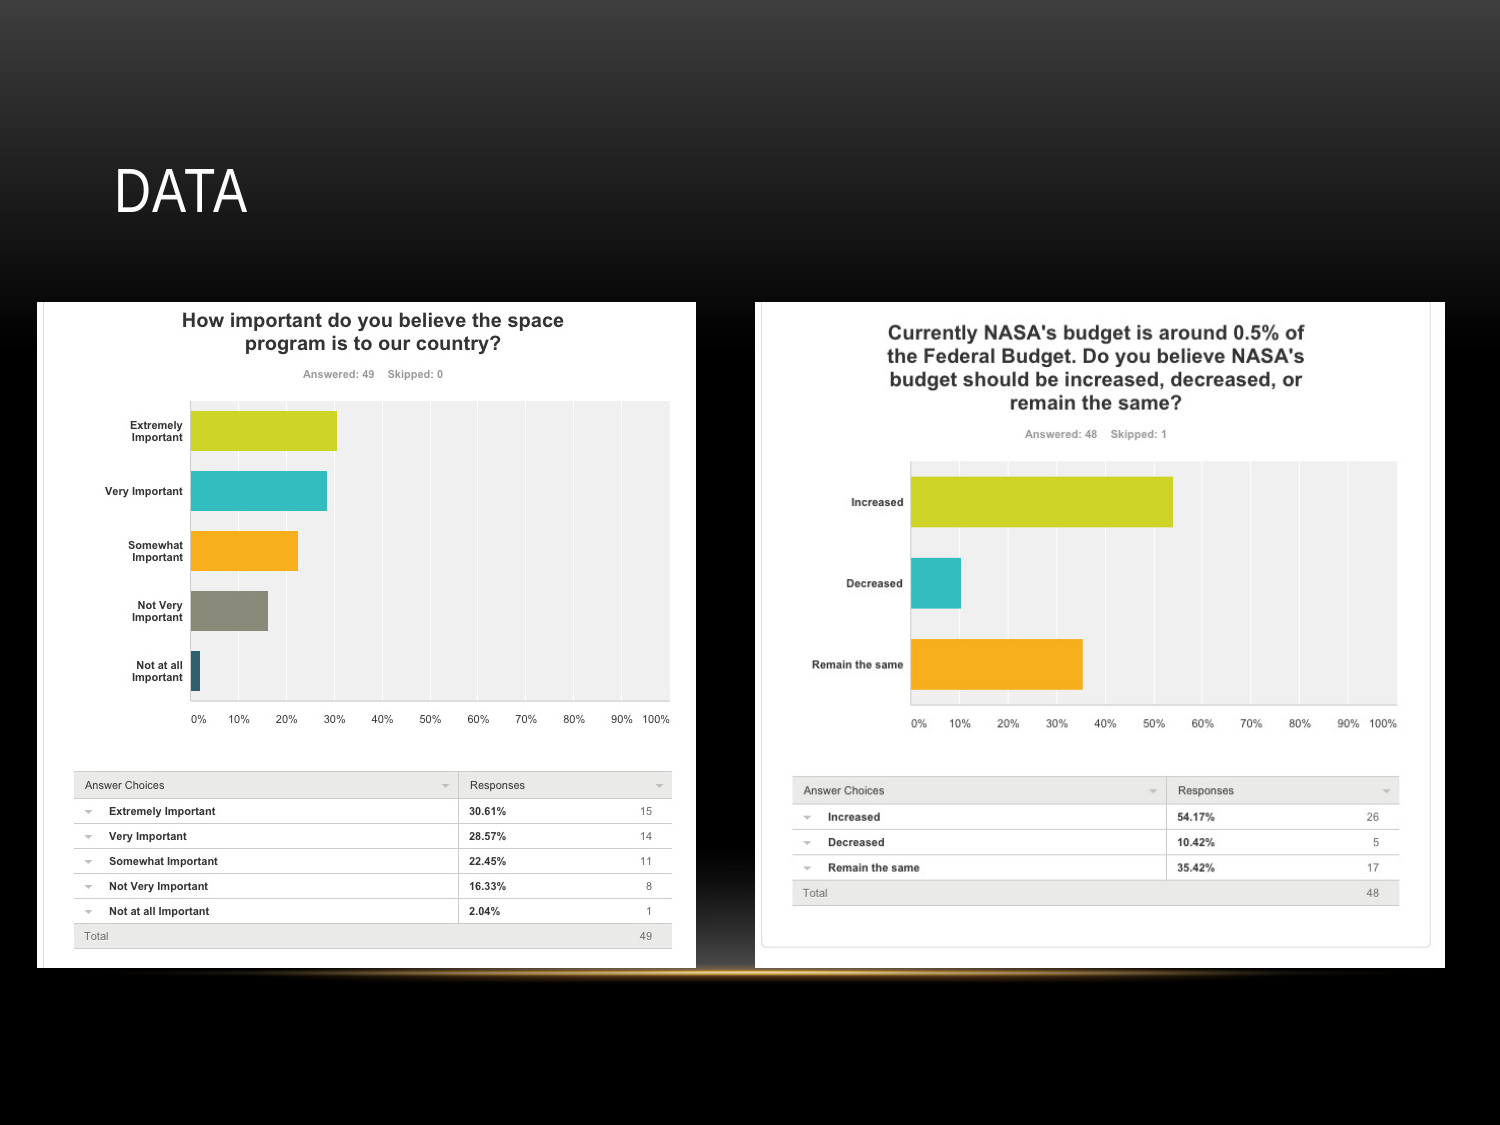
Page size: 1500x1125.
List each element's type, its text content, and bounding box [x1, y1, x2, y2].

picture [0, 0, 1500, 1125]
title DATA [99, 45, 1400, 233]
